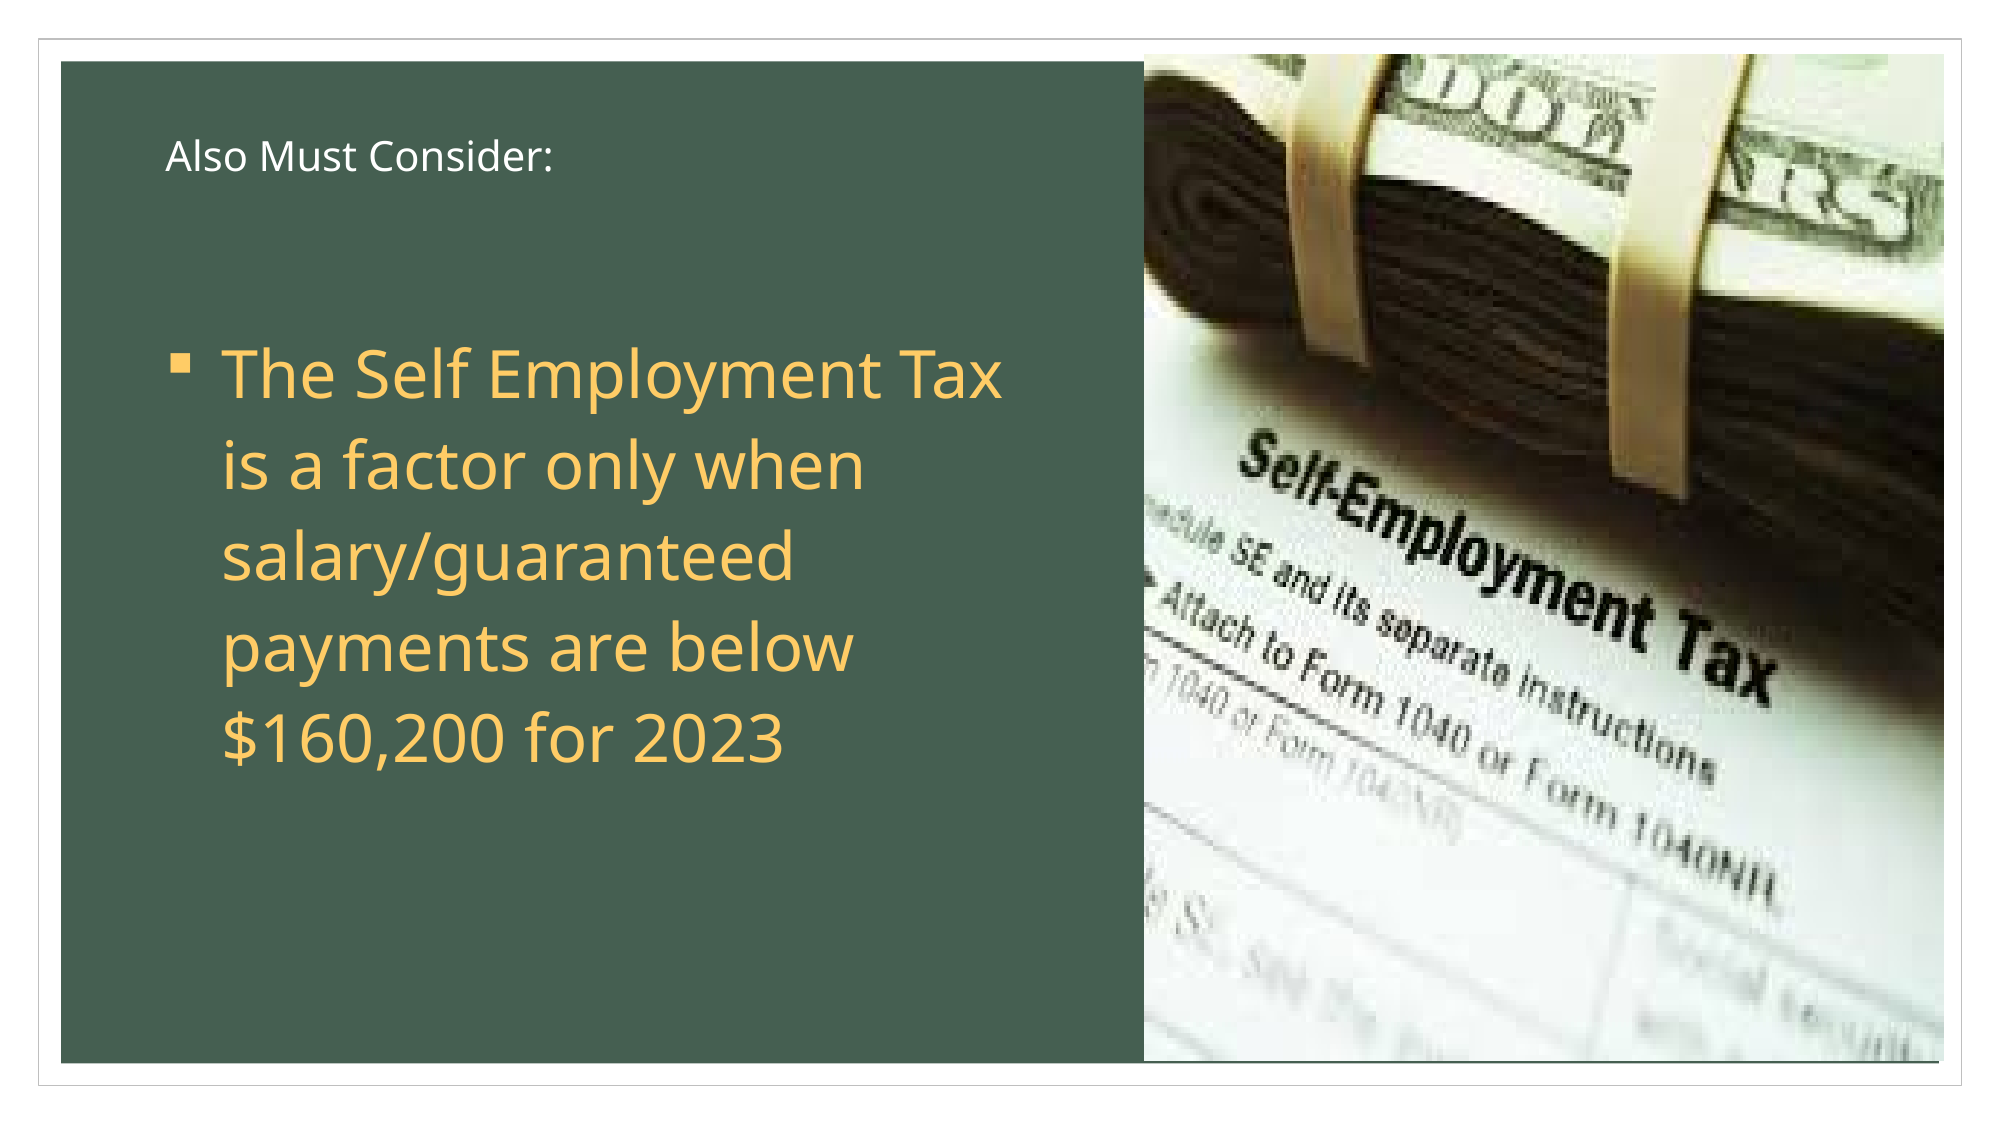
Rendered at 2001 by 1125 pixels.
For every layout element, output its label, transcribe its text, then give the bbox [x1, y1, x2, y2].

text_box Also Must Consider: The Self Employment Tax is a factor only when salary/guaranteed payments are below $160,200 for 2023 [150, 121, 1036, 1069]
picture [1144, 54, 1944, 1061]
